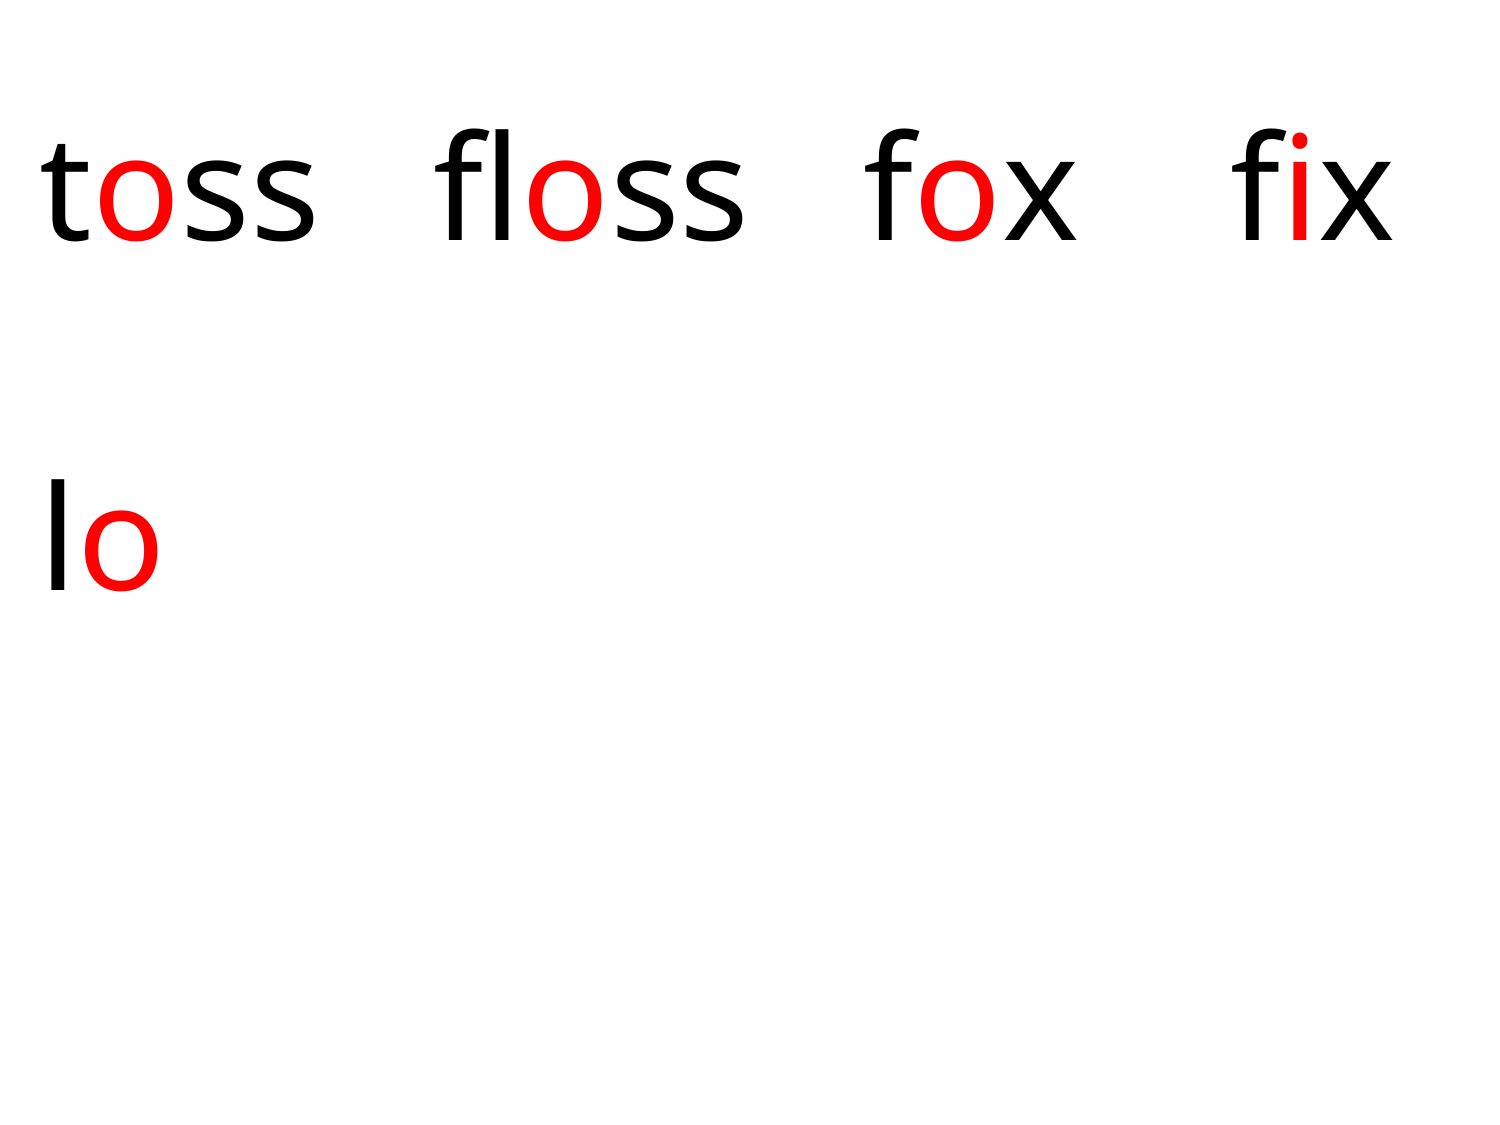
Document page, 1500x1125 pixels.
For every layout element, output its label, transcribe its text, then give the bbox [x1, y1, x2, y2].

text_box toss floss fox fix lo [25, 87, 1485, 627]
